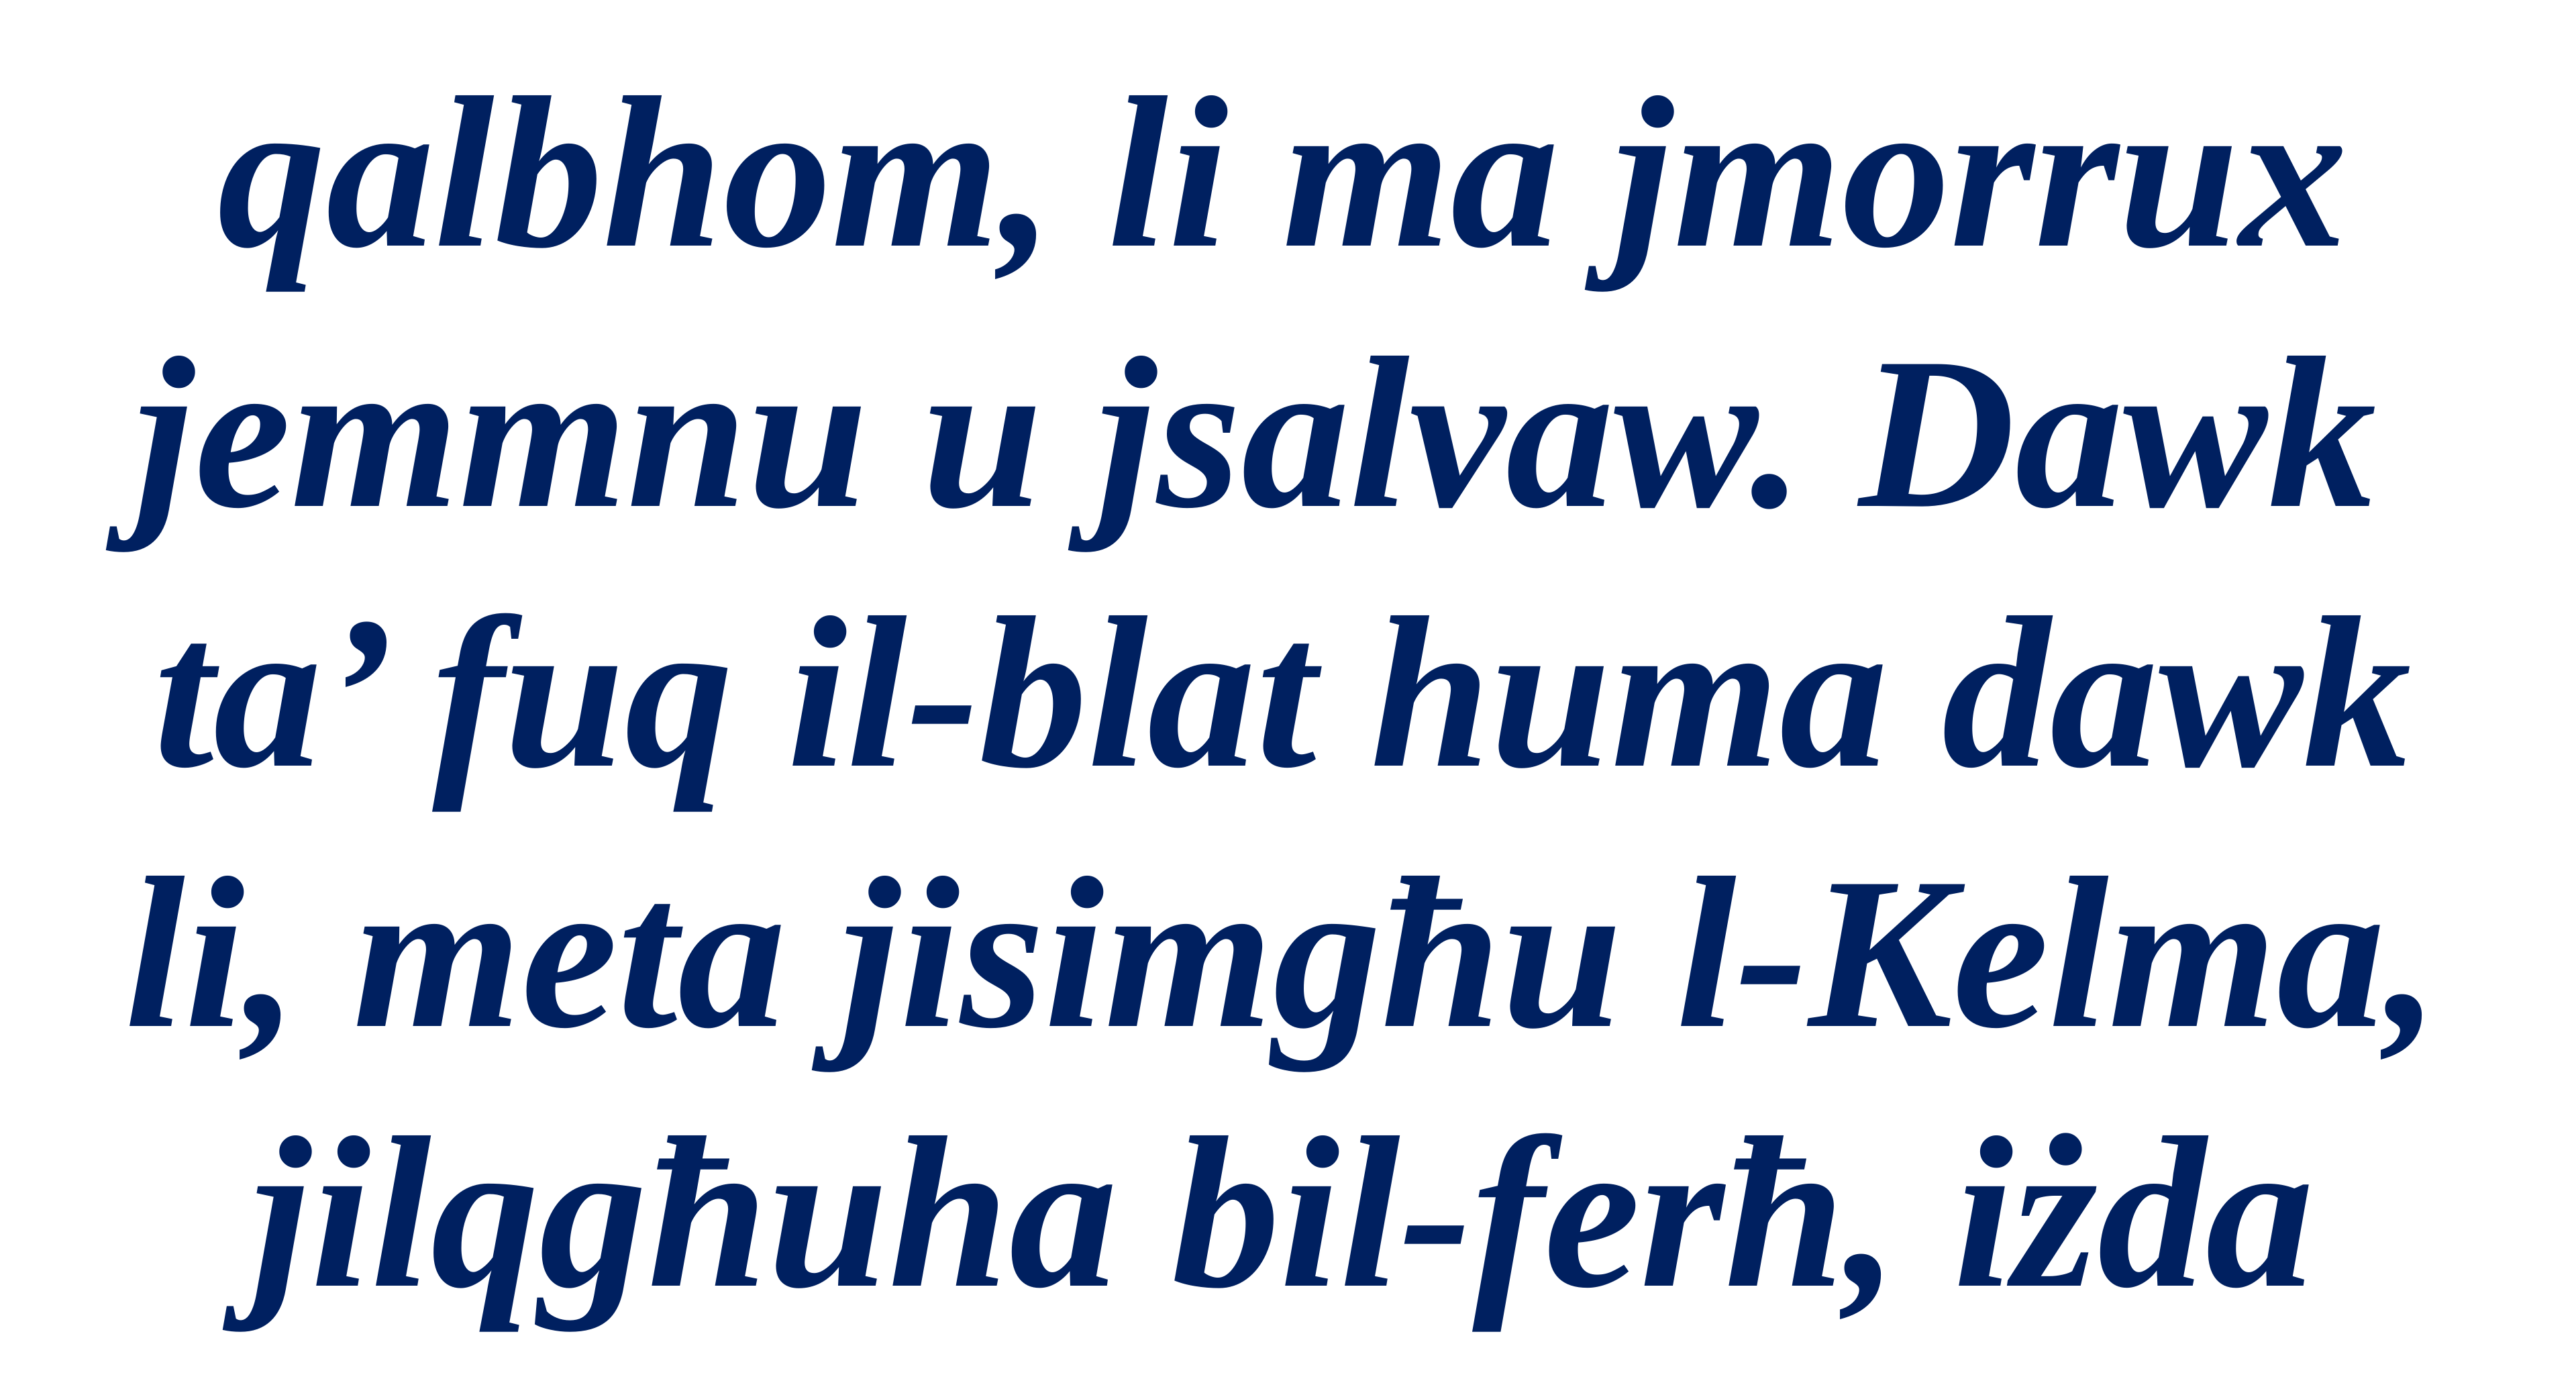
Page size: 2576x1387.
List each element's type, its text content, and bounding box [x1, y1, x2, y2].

text_box qalbhom, li ma jmorrux jemmnu u jsalvaw. Dawk ta’ fuq il-blat huma dawk li, meta jisimgħu l-Kelma, jilqgħuha bil-ferħ, iżda [51, 24, 2517, 1335]
